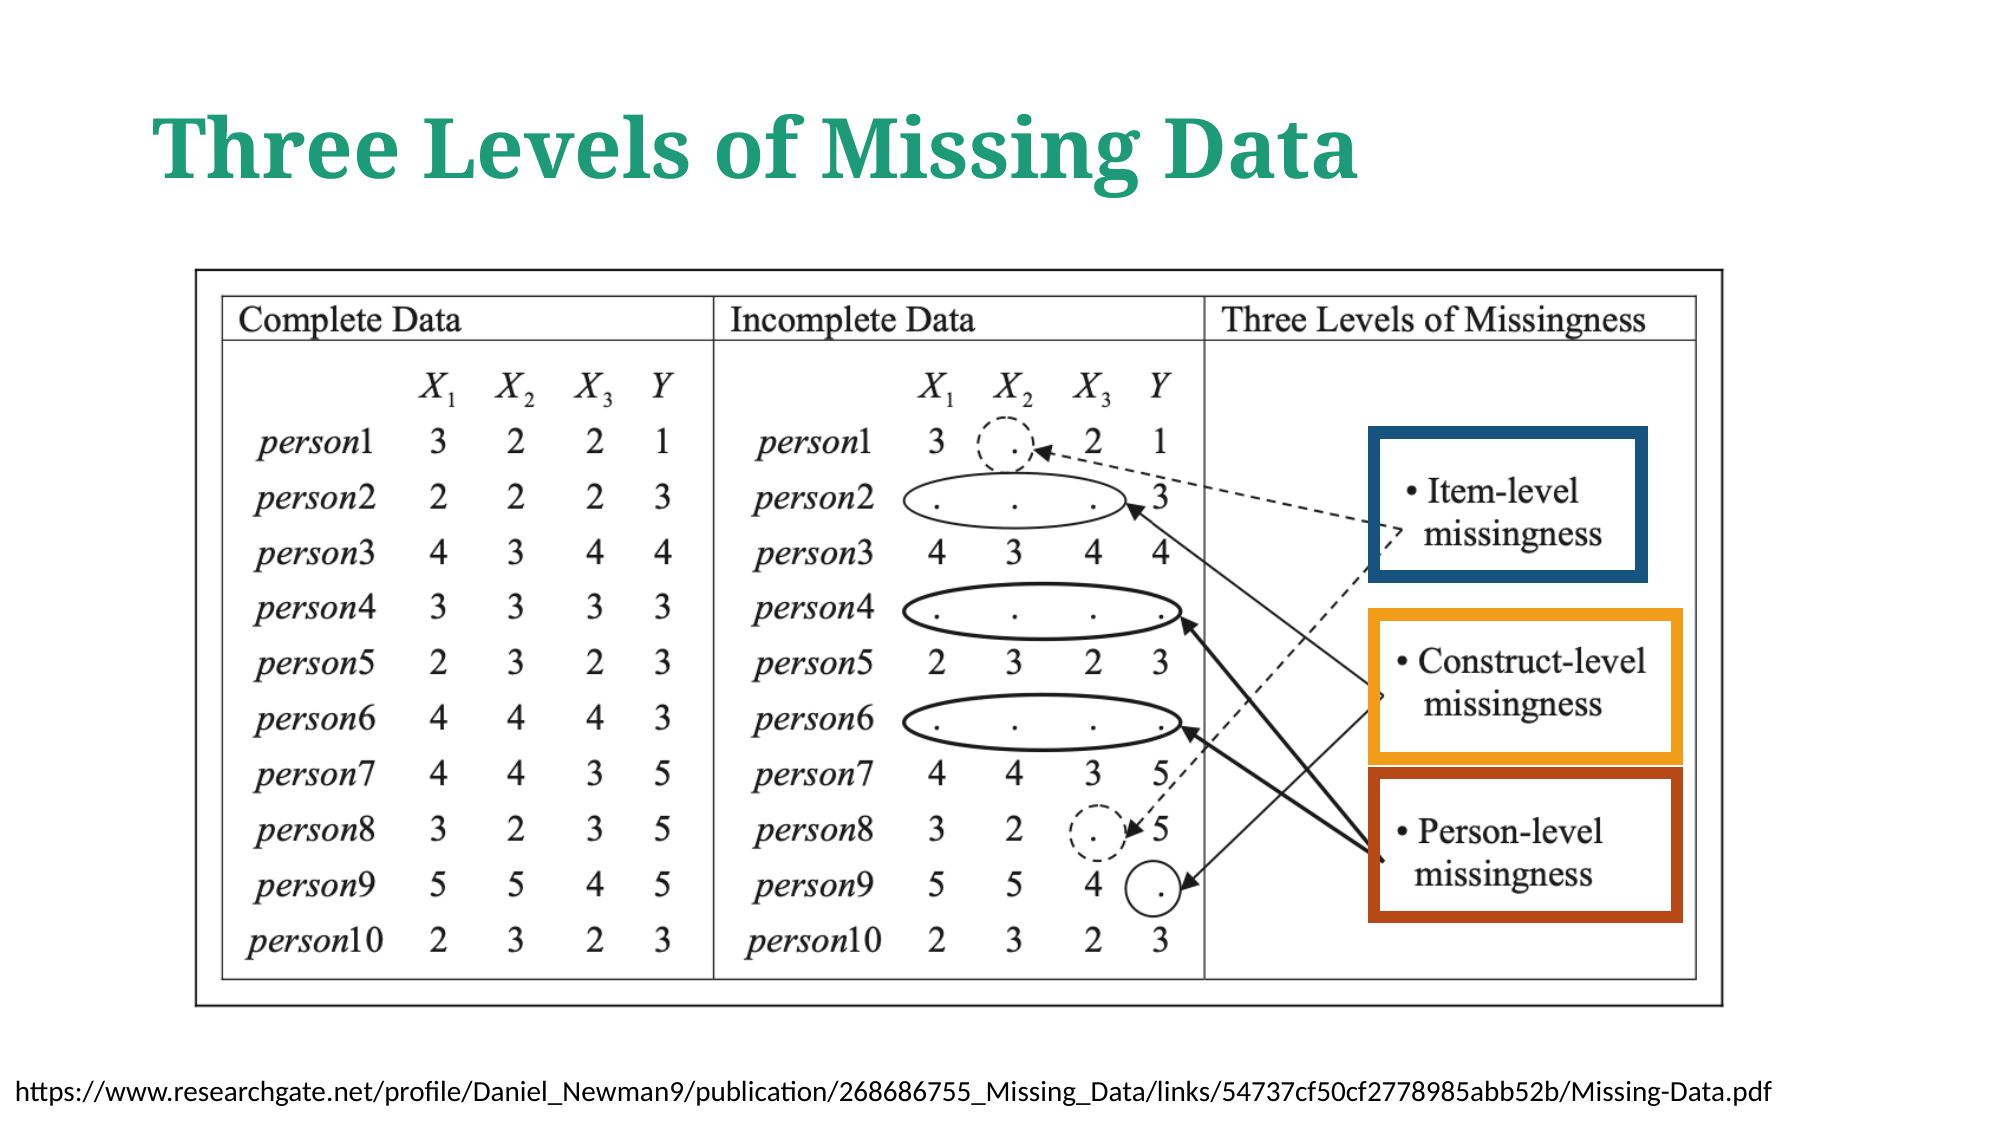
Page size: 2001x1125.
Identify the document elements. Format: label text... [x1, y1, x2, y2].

title Three Levels of Missing Data [137, 59, 1808, 245]
text_box https://www.researchgate.net/profile/Daniel_Newman9/publication/268686755_Missing_Data/links/54737cf50cf2778985abb52b/Missing-Data.pdf [0, 1065, 1966, 1115]
picture [170, 244, 1743, 1024]
